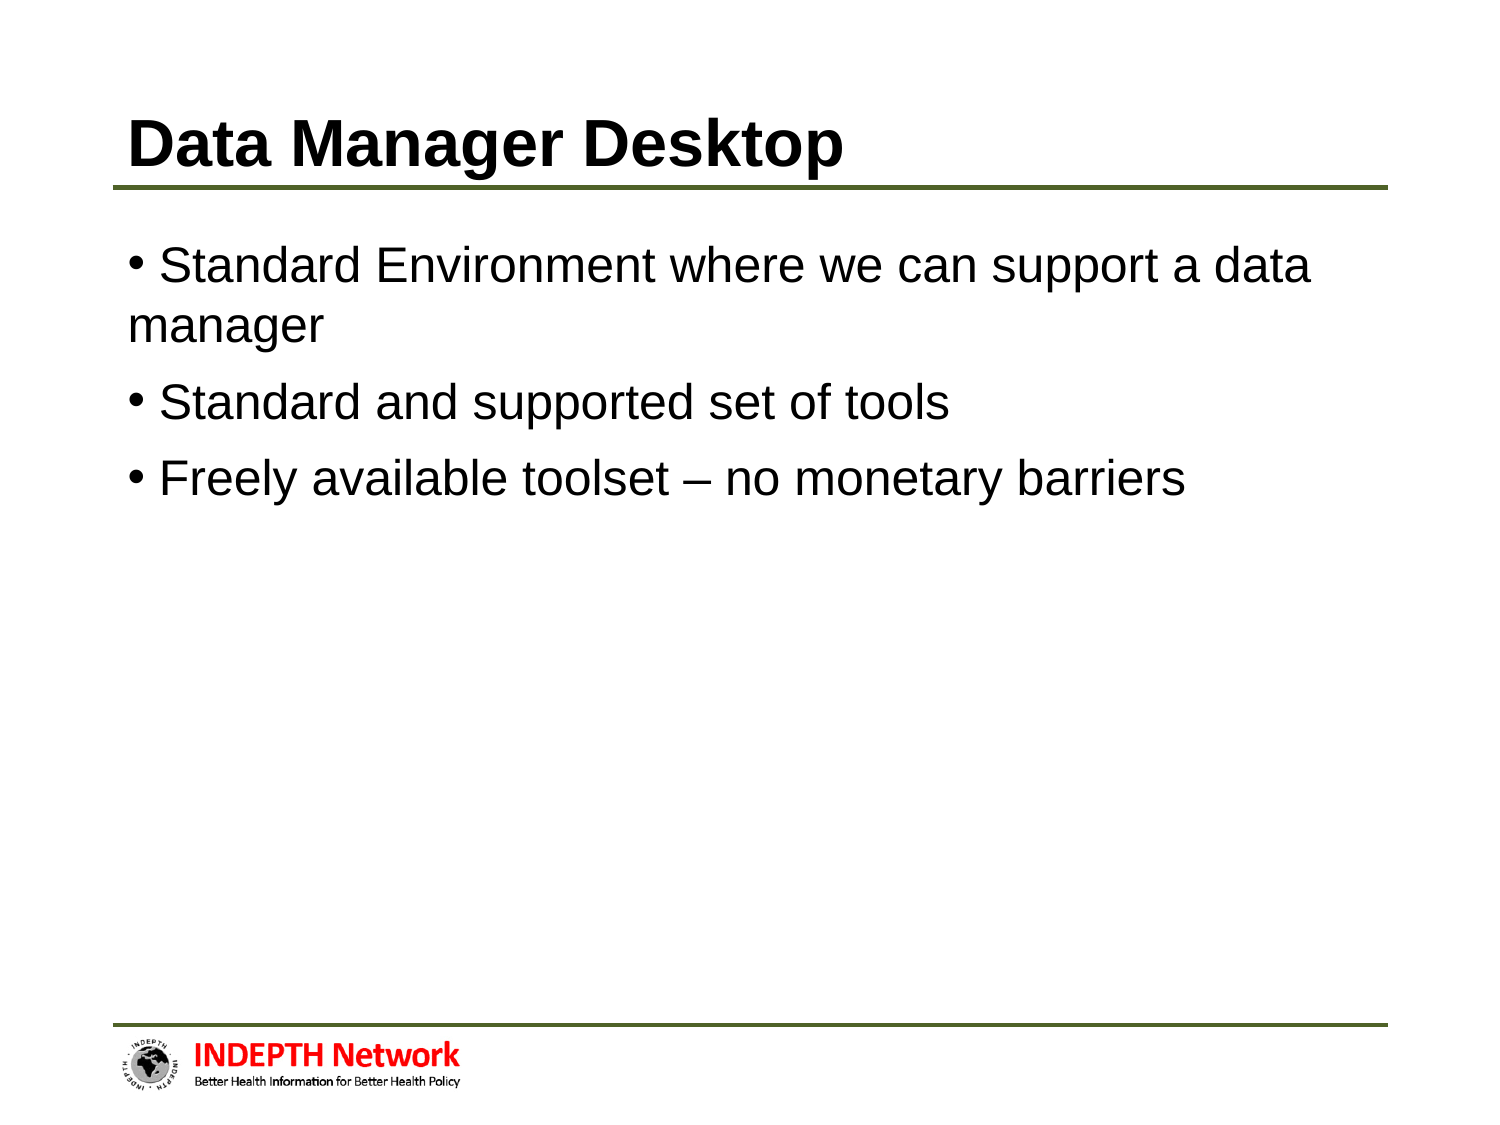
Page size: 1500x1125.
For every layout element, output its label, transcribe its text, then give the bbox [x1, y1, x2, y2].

picture [112, 1024, 472, 1108]
list Standard Environment where we can support a data manager Standard and supported set of tools Freely available toolset – no monetary barriers [112, 224, 1388, 1000]
title Data Manager Desktop [112, 50, 1388, 188]
